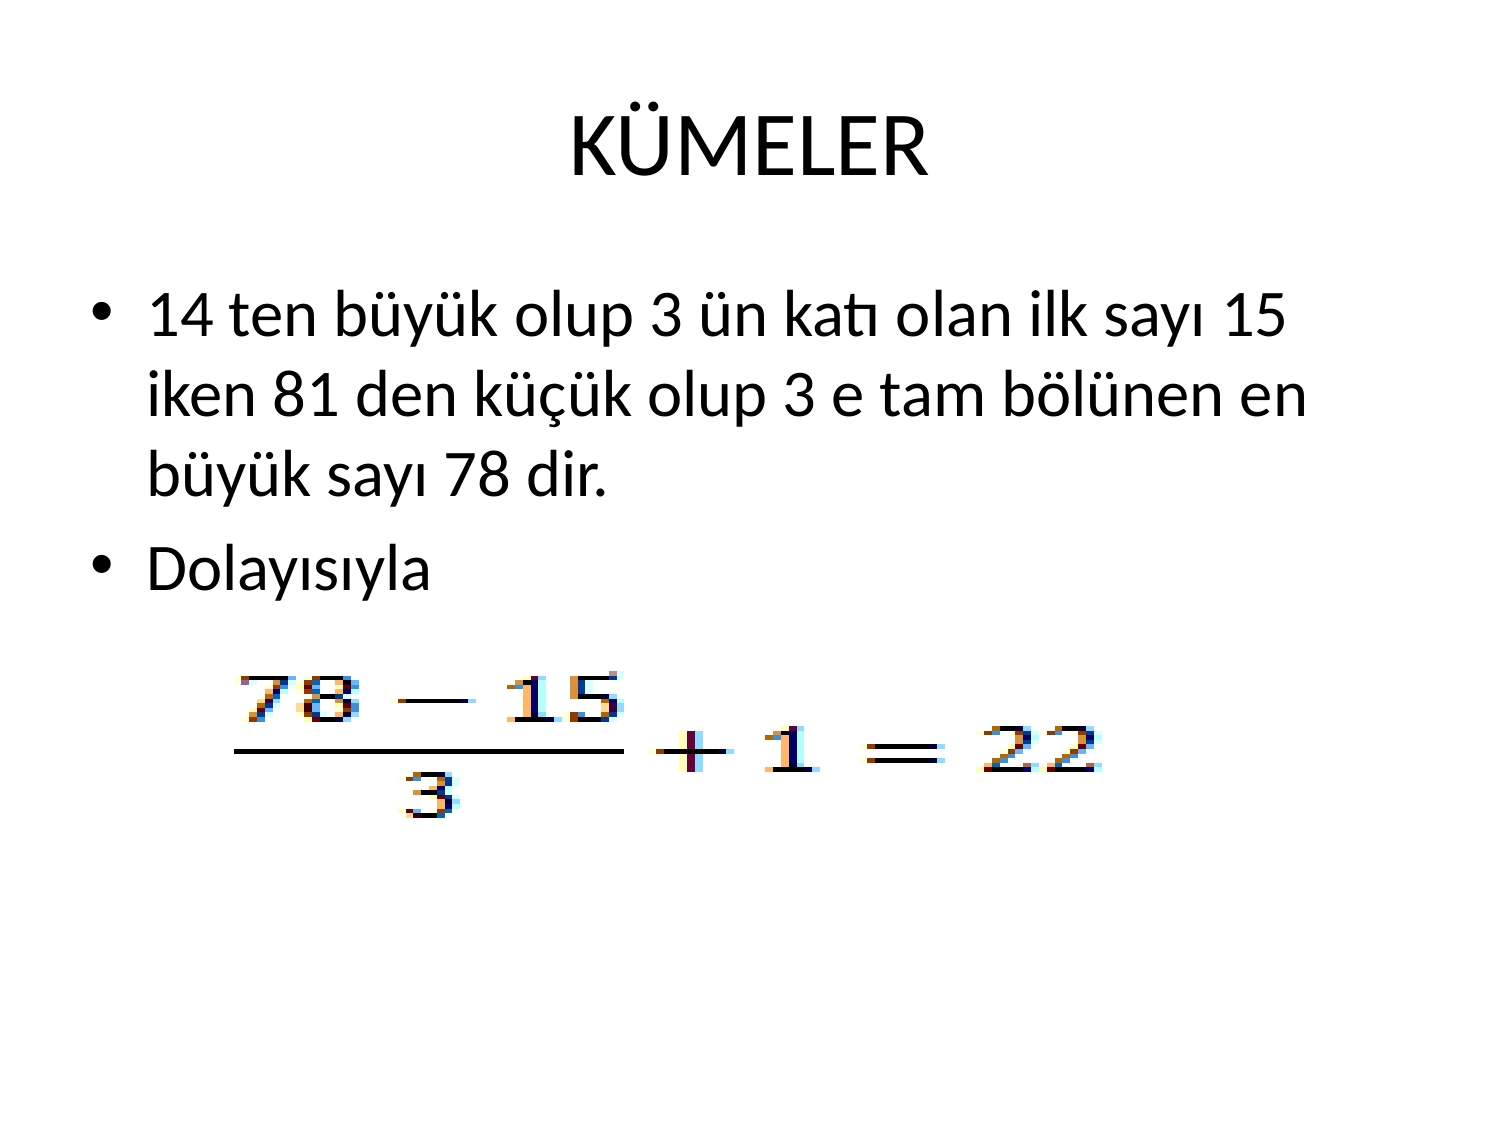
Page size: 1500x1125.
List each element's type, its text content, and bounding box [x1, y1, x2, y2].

list 14 ten büyük olup 3 ün katı olan ilk sayı 15 iken 81 den küçük olup 3 e tam bölünen en büyük sayı 78 dir. Dolayısıyla [75, 262, 1425, 1005]
picture [234, 667, 1102, 833]
title KÜMELER [75, 45, 1425, 233]
